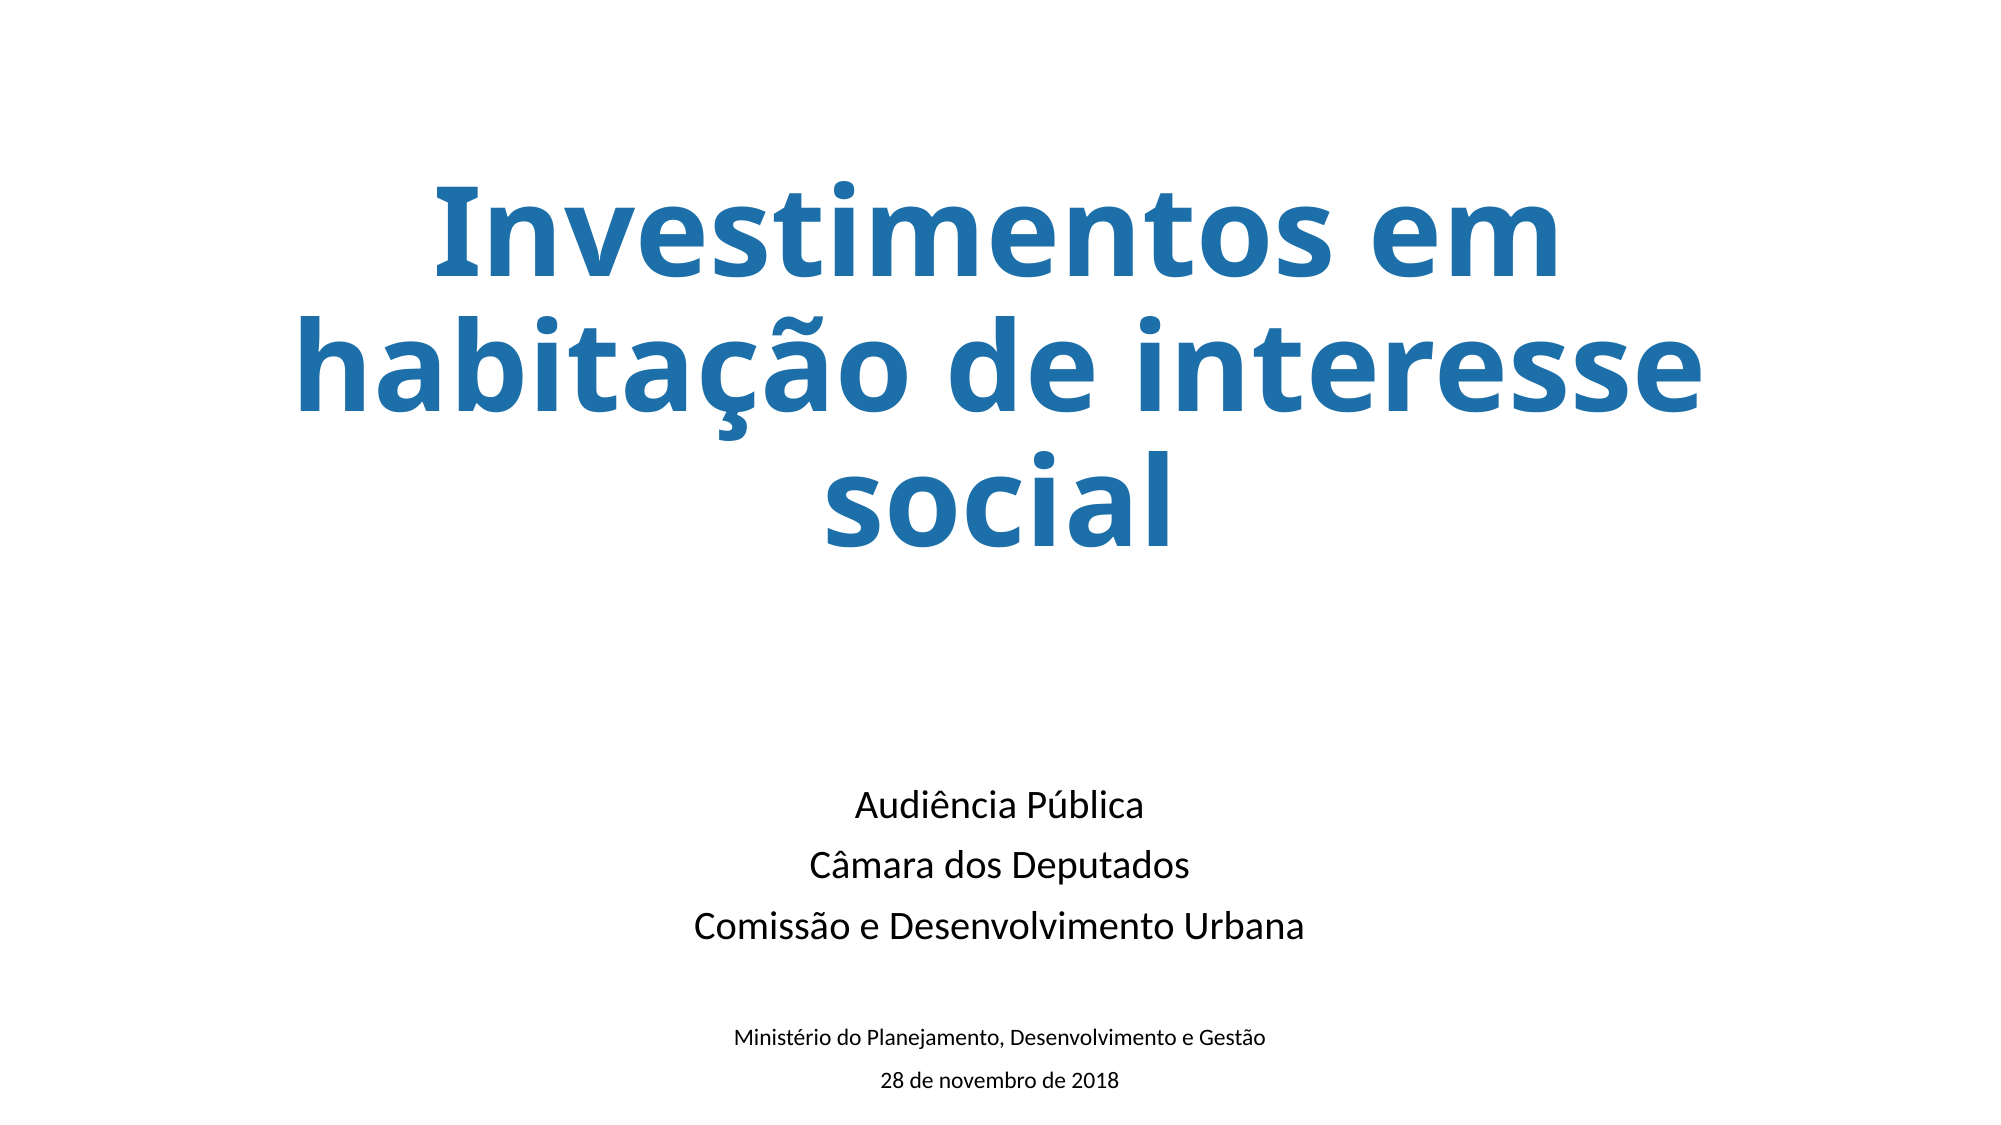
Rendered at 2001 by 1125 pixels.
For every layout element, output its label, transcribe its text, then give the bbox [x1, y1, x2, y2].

subtitle Audiência Pública Câmara dos Deputados Comissão e Desenvolvimento Urbana Ministério do Planejamento, Desenvolvimento e Gestão 28 de novembro de 2018 [249, 775, 1750, 1103]
title Investimentos em habitação de interesse social [241, 189, 1759, 582]
